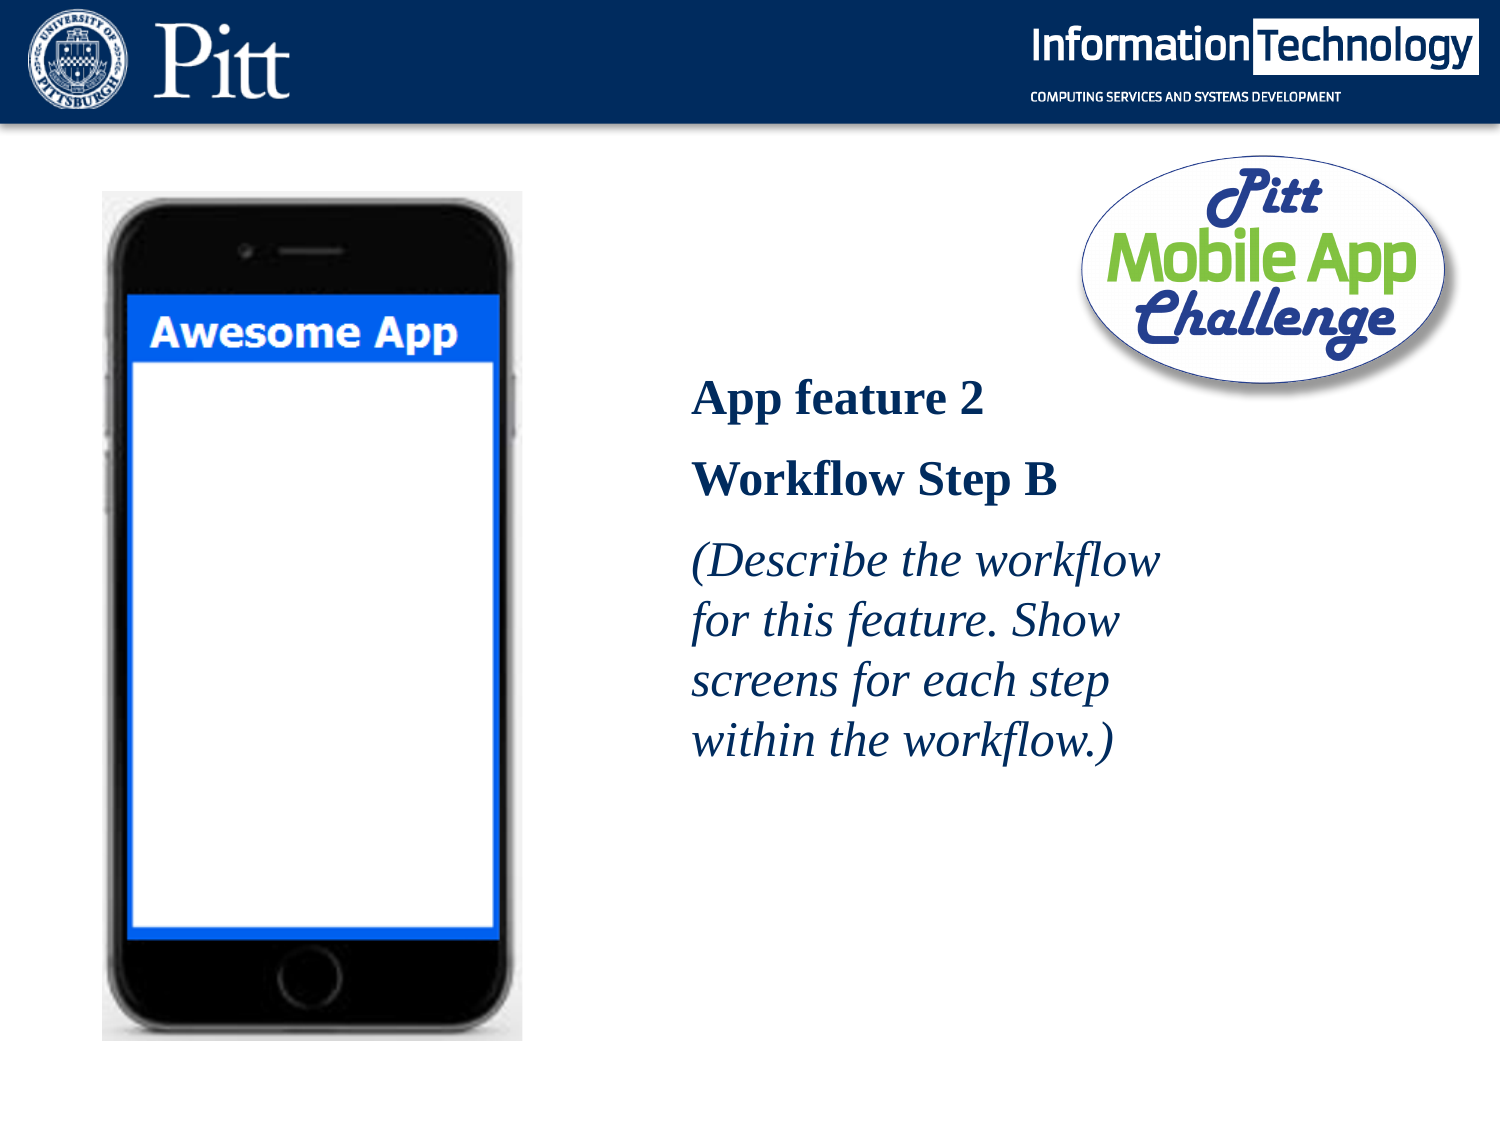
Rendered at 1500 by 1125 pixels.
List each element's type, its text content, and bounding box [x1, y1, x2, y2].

picture [1076, 149, 1451, 391]
text_box App feature 2 Workflow Step B (Describe the workflow for this feature. Show screens for each step within the workflow.) [675, 356, 1247, 1057]
picture [1028, 18, 1479, 102]
picture [102, 191, 536, 1041]
